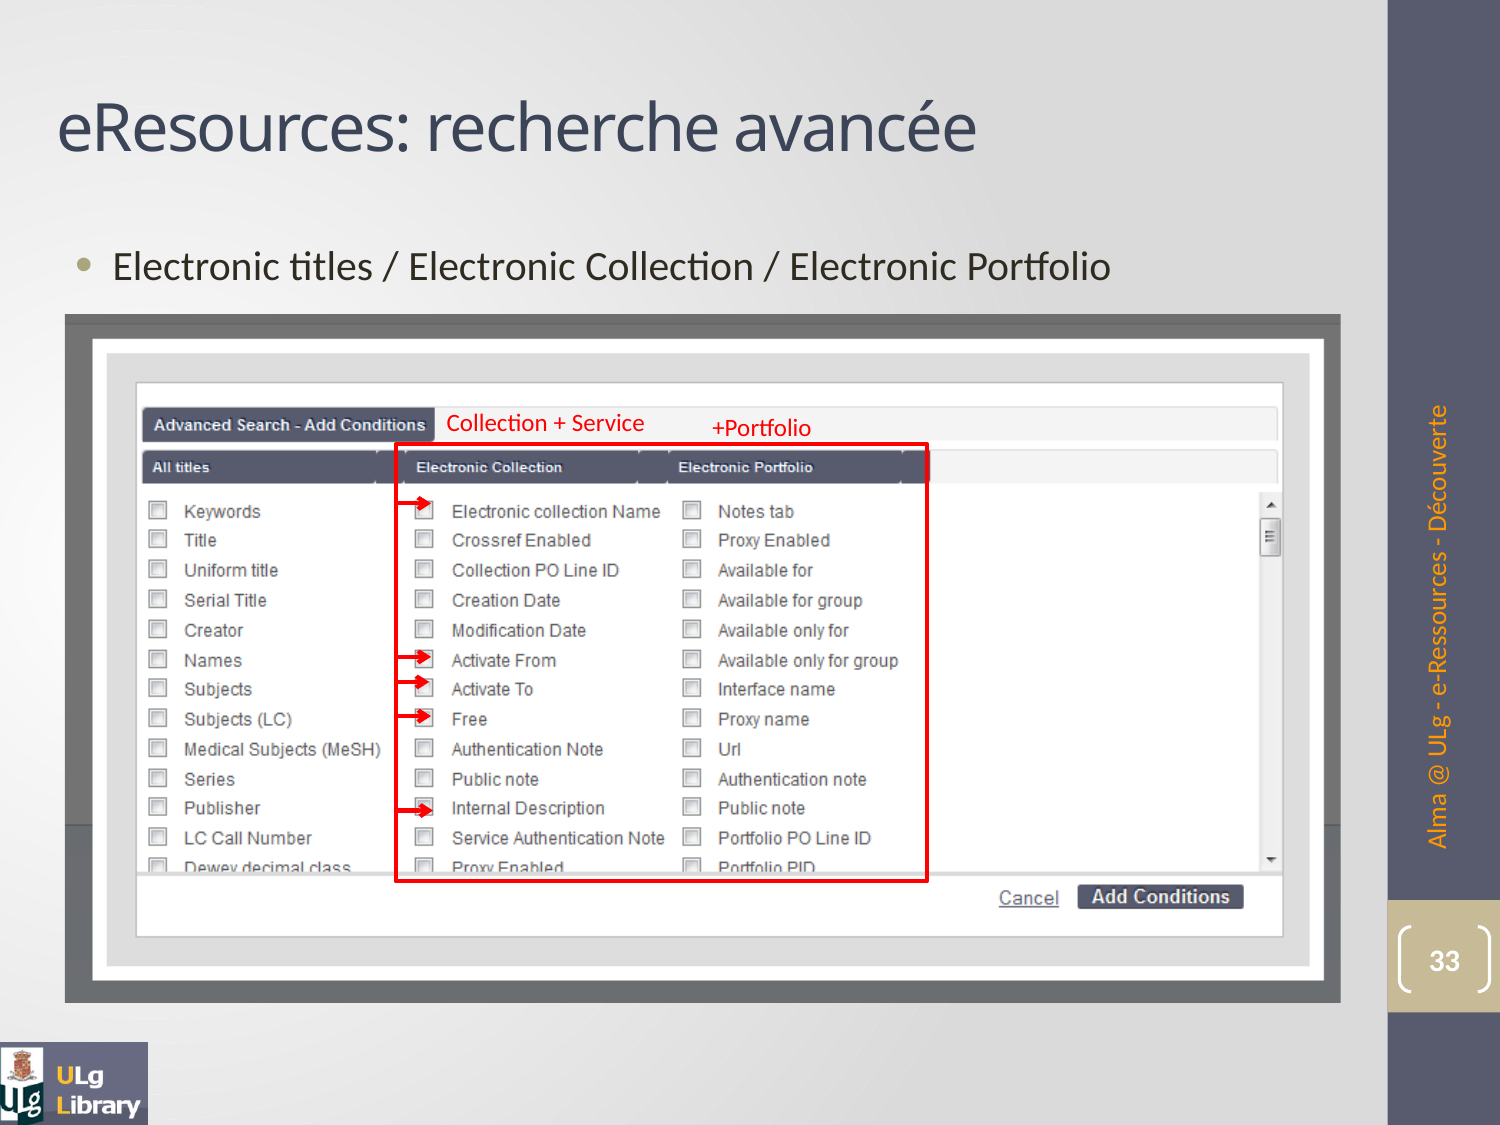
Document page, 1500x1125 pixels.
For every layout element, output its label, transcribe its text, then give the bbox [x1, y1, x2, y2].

slide_number 33 [1397, 925, 1492, 994]
list Electronic titles / Electronic Collection / Electronic Portfolio [41, 231, 1353, 1050]
picture [64, 313, 1342, 1003]
title eResources: recherche avancée [41, 30, 1353, 219]
picture [0, 1042, 148, 1125]
footer Alma @ ULg - e-Ressources - Découverte [1411, 31, 1472, 865]
